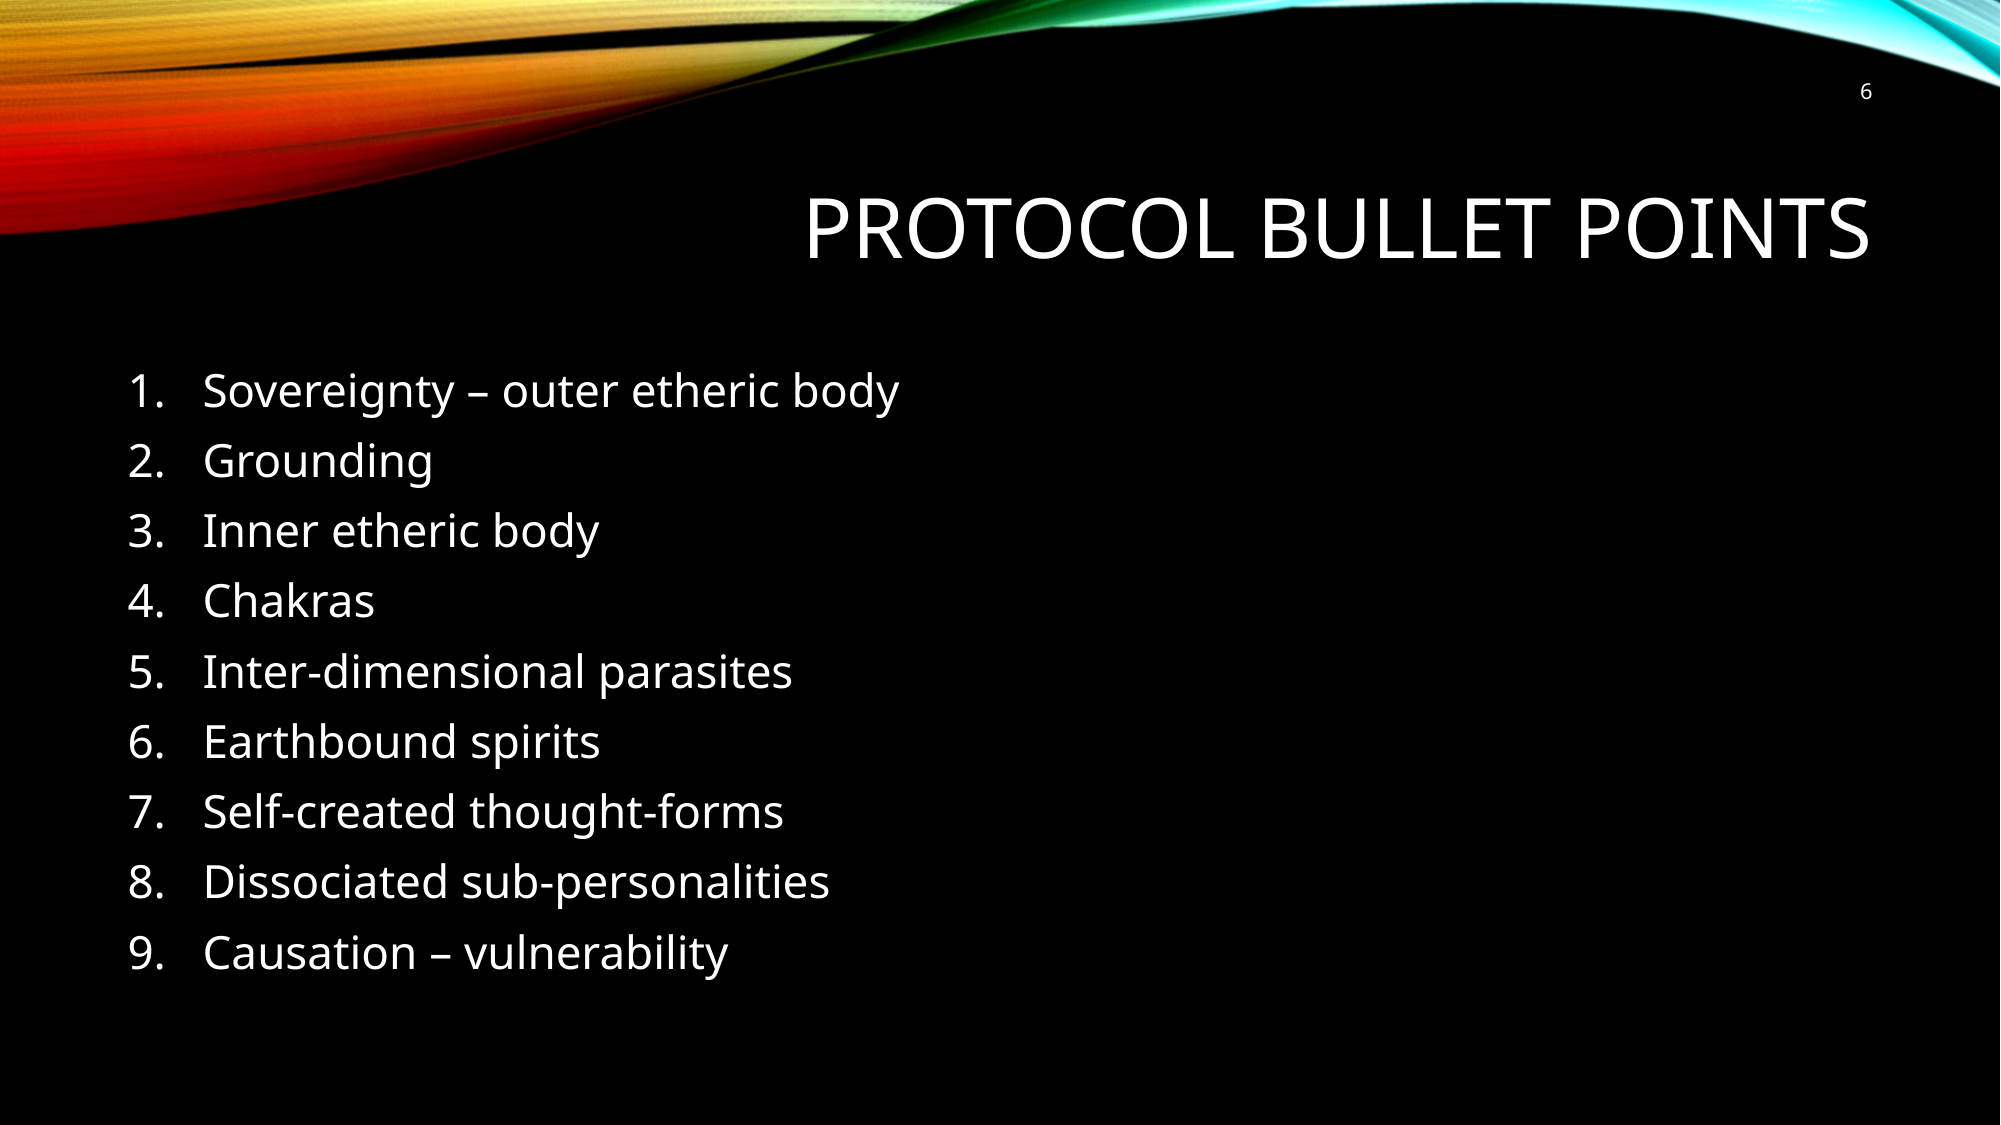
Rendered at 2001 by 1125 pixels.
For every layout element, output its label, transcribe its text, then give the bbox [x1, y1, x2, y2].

picture [0, 0, 2000, 237]
title Protocol bullet points [474, 125, 1888, 338]
slide_number 6 [1437, 62, 1888, 123]
list Sovereignty – outer etheric body Grounding Inner etheric body Chakras Inter-dimensional parasites Earthbound spirits Self-created thought-forms Dissociated sub-personalities Causation – vulnerability [112, 360, 1888, 1021]
